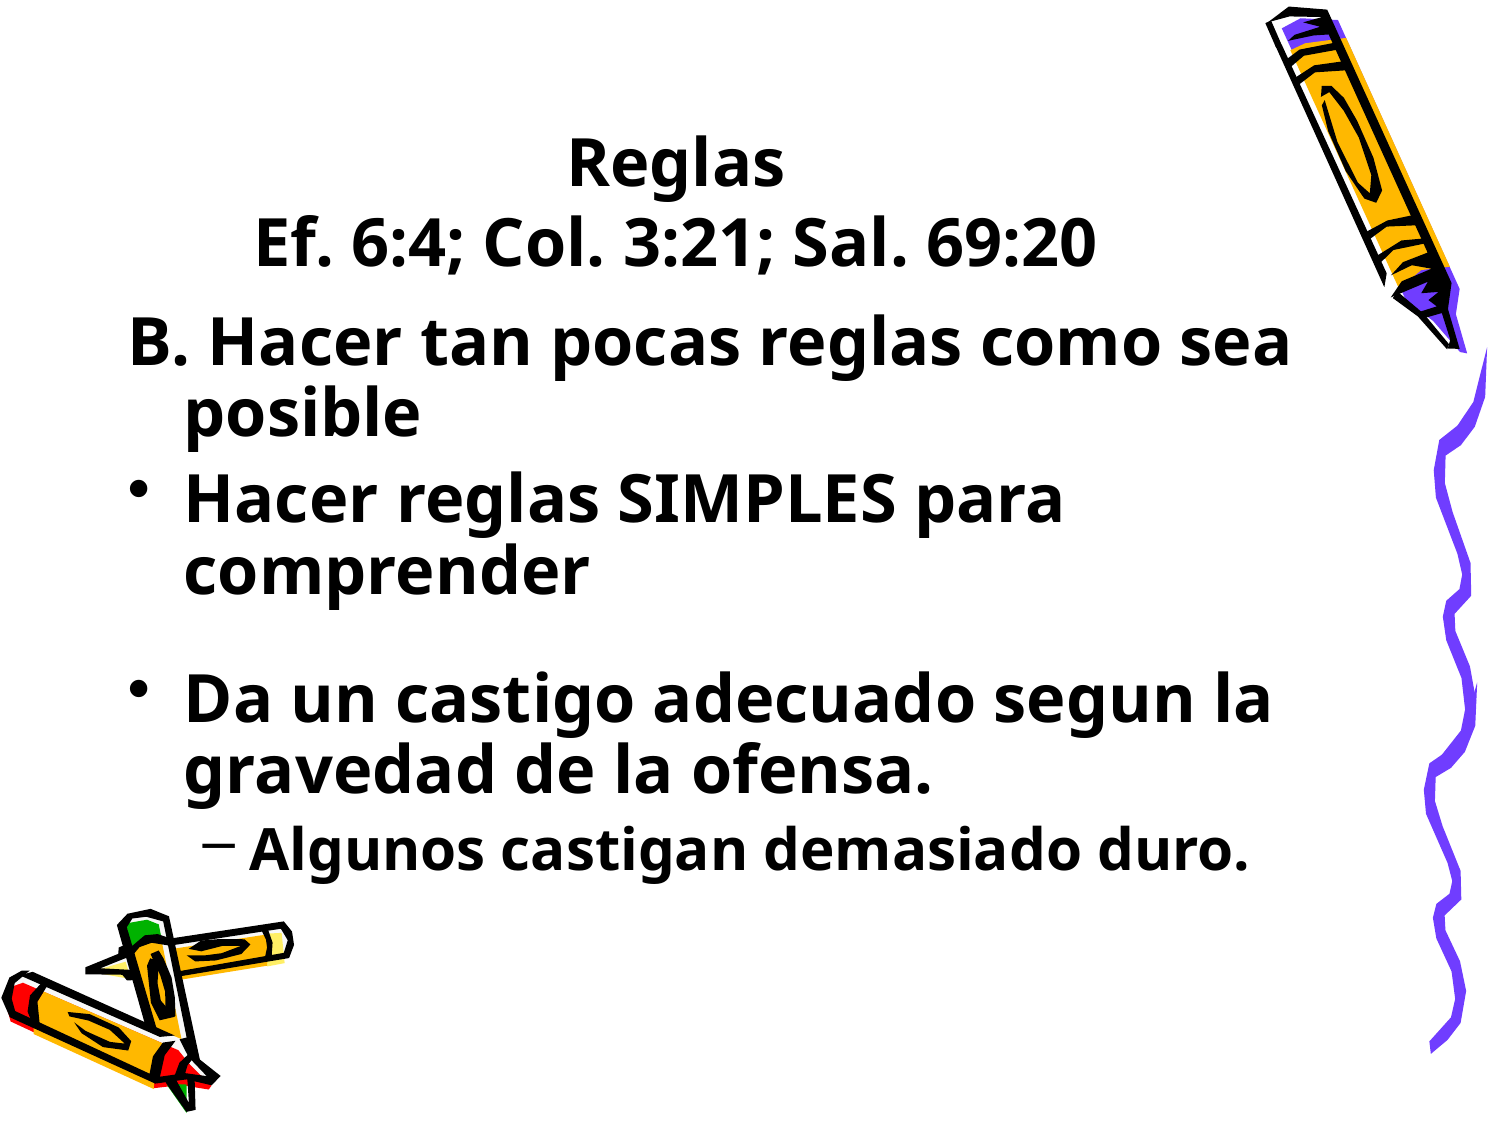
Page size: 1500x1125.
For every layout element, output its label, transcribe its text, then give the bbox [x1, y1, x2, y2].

title Reglas Ef. 6:4; Col. 3:21; Sal. 69:20 [112, 112, 1240, 288]
list B. Hacer tan pocas reglas como sea posible Hacer reglas SIMPLES para comprender Da un castigo adecuado segun la gravedad de la ofensa. Algunos castigan demasiado duro. [112, 299, 1413, 900]
